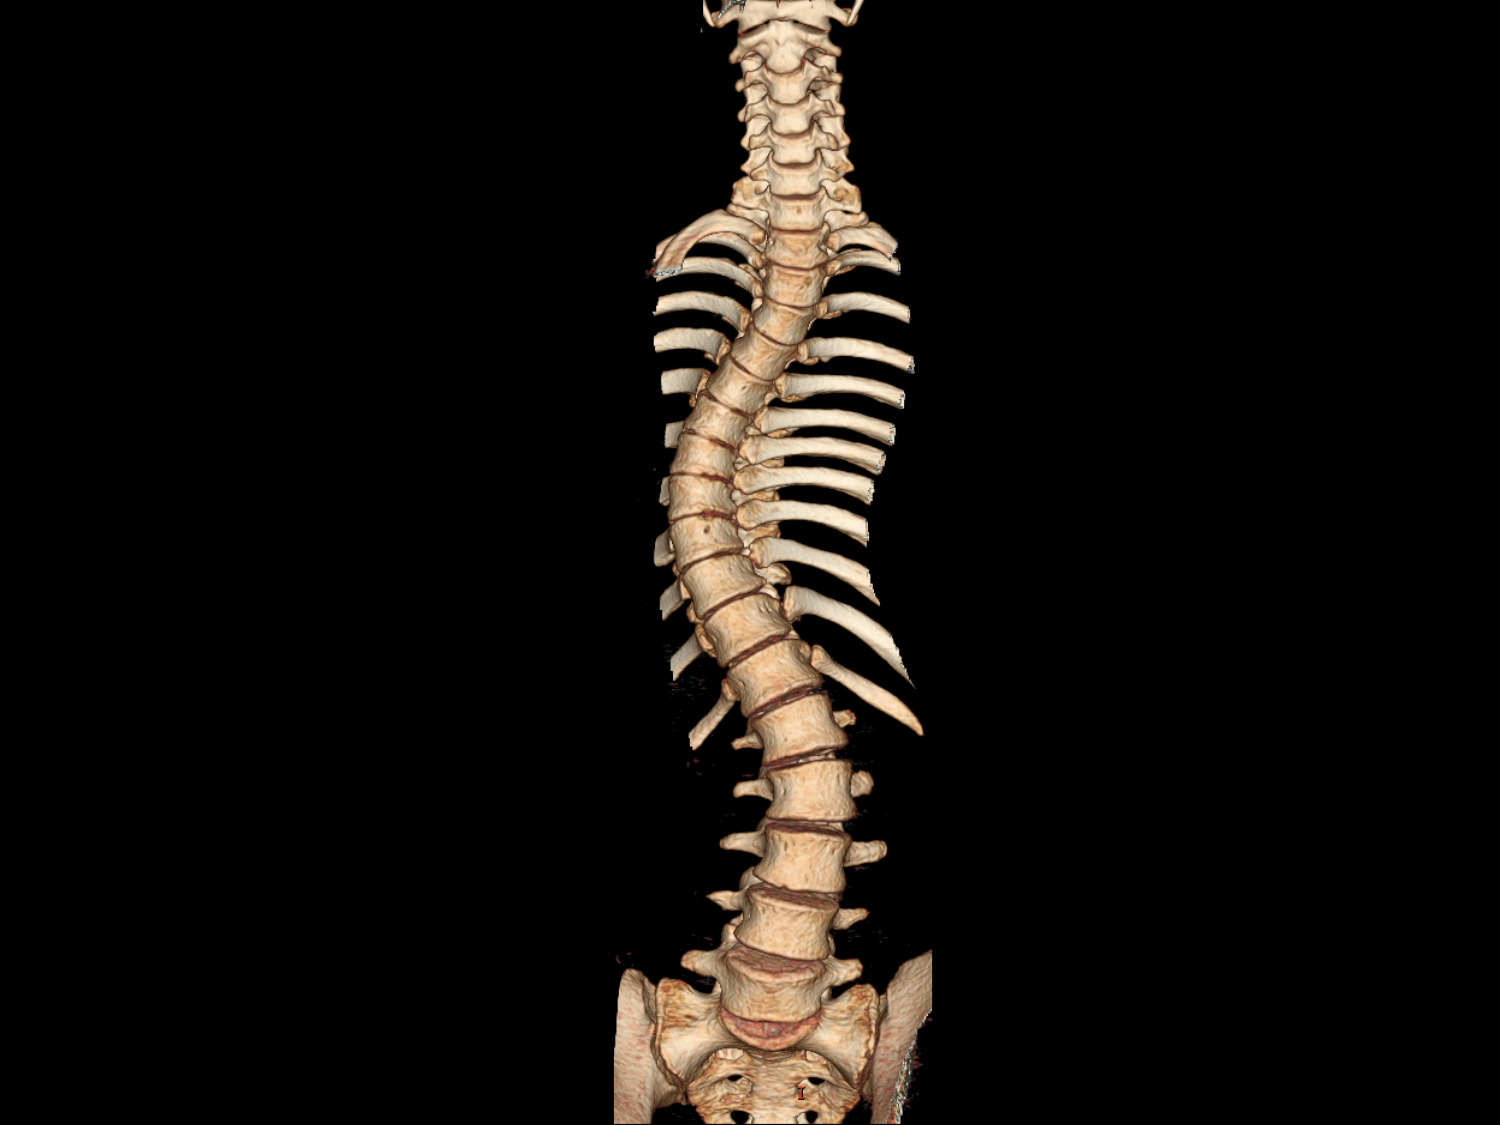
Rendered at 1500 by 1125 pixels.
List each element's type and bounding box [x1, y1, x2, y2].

picture [613, 0, 933, 1125]
